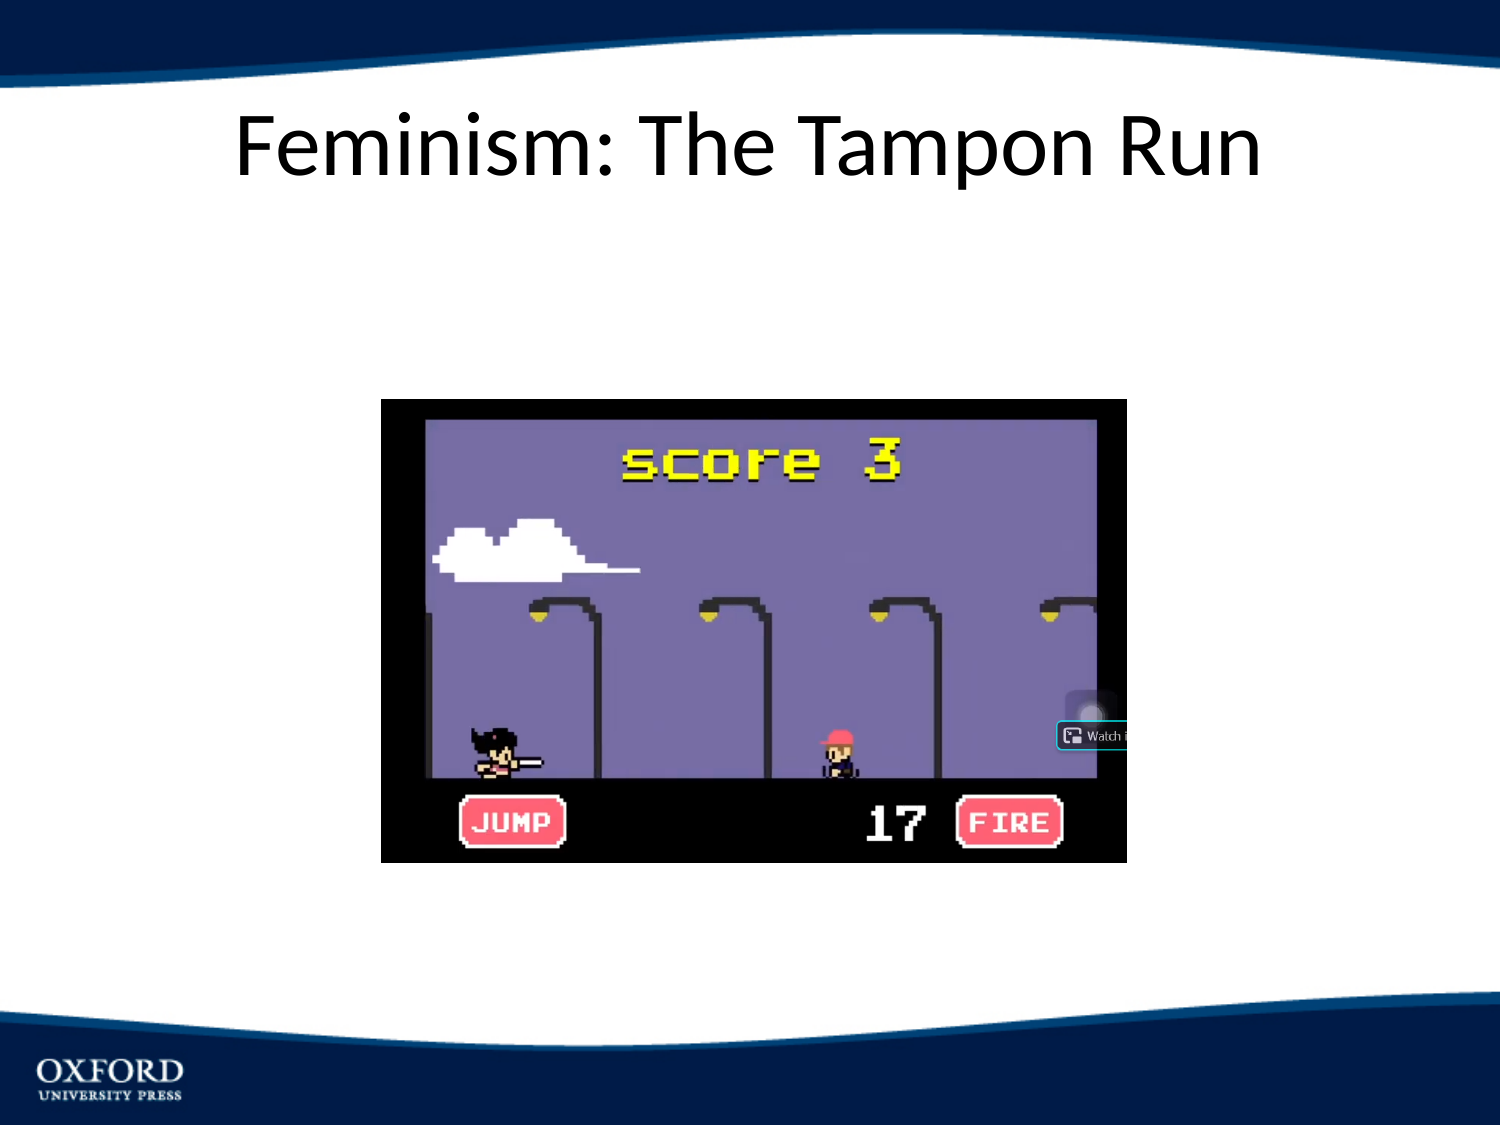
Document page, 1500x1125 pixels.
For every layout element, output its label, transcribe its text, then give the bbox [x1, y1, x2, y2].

title Feminism: The Tampon Run [75, 45, 1425, 233]
picture [0, 0, 1500, 1125]
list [380, 399, 1127, 863]
